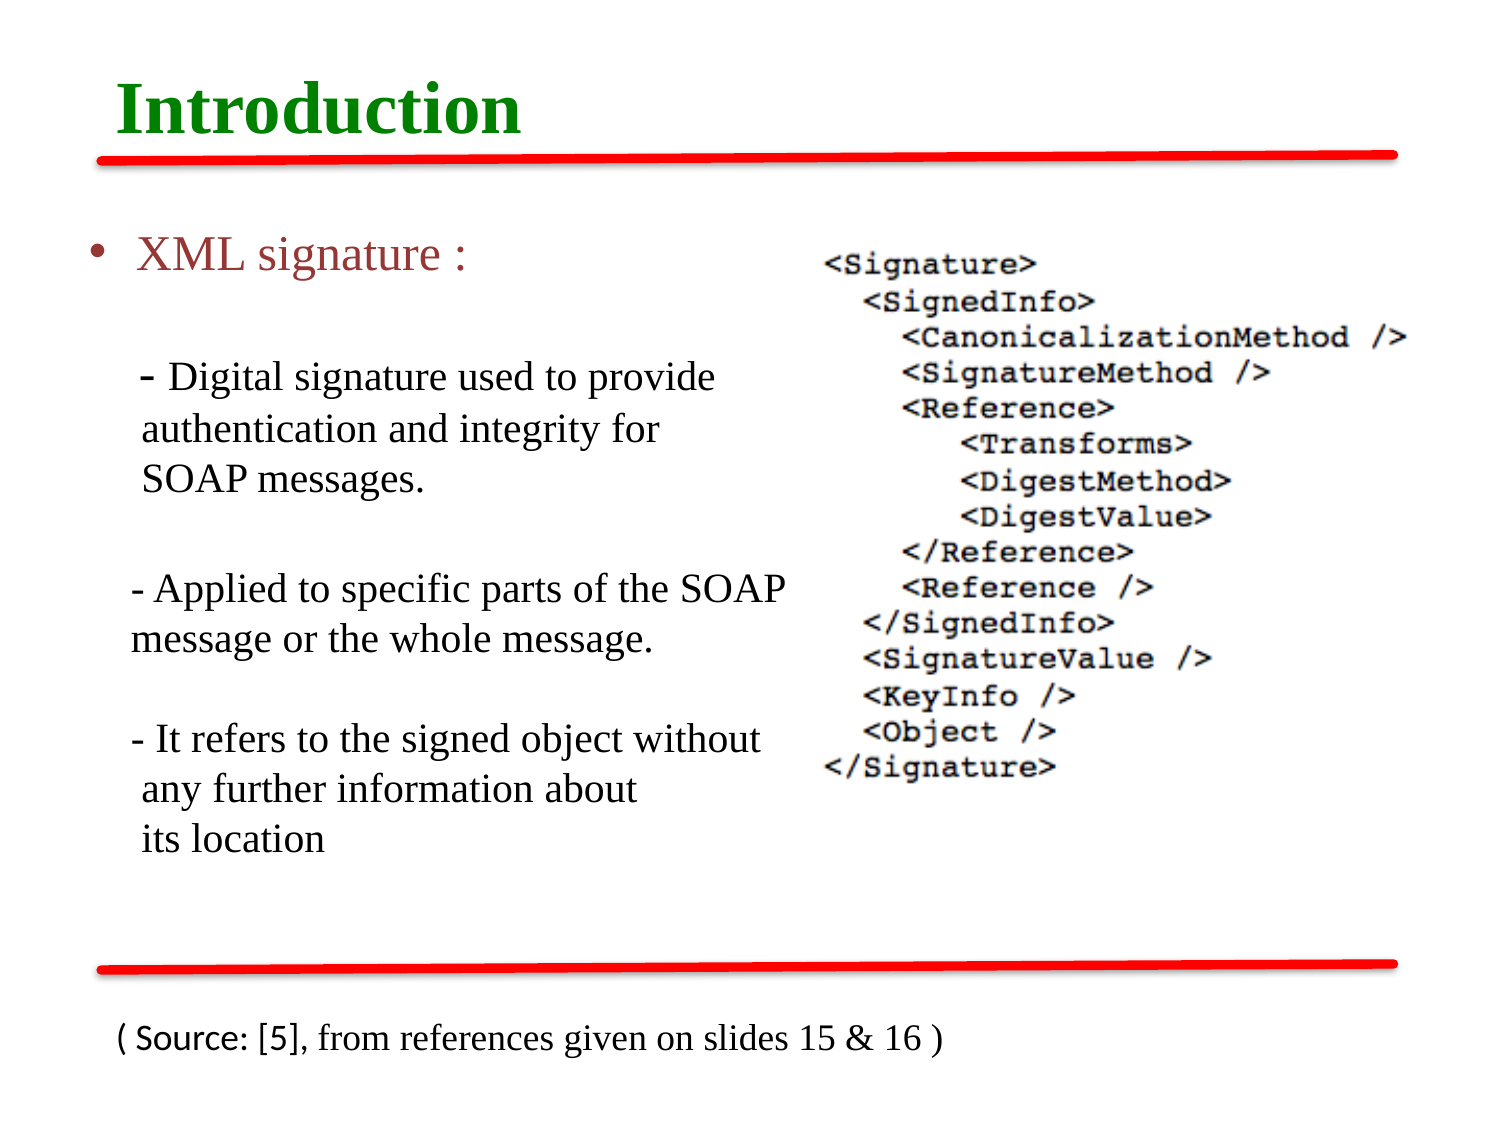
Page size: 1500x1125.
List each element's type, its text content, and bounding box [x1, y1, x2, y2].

text_box ( Source: [5], from references given on slides 15 & 16 ) [101, 1005, 1000, 1111]
text_box XML signature : - Digital signature used to provide authentication and integrity for SOAP messages. - Applied to specific parts of the SOAP message or the whole message. - It refers to the signed object without any further information about its location [74, 213, 1194, 979]
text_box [100, 963, 1394, 971]
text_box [100, 154, 1394, 162]
text_box Introduction [101, 51, 652, 154]
picture [791, 241, 1417, 795]
